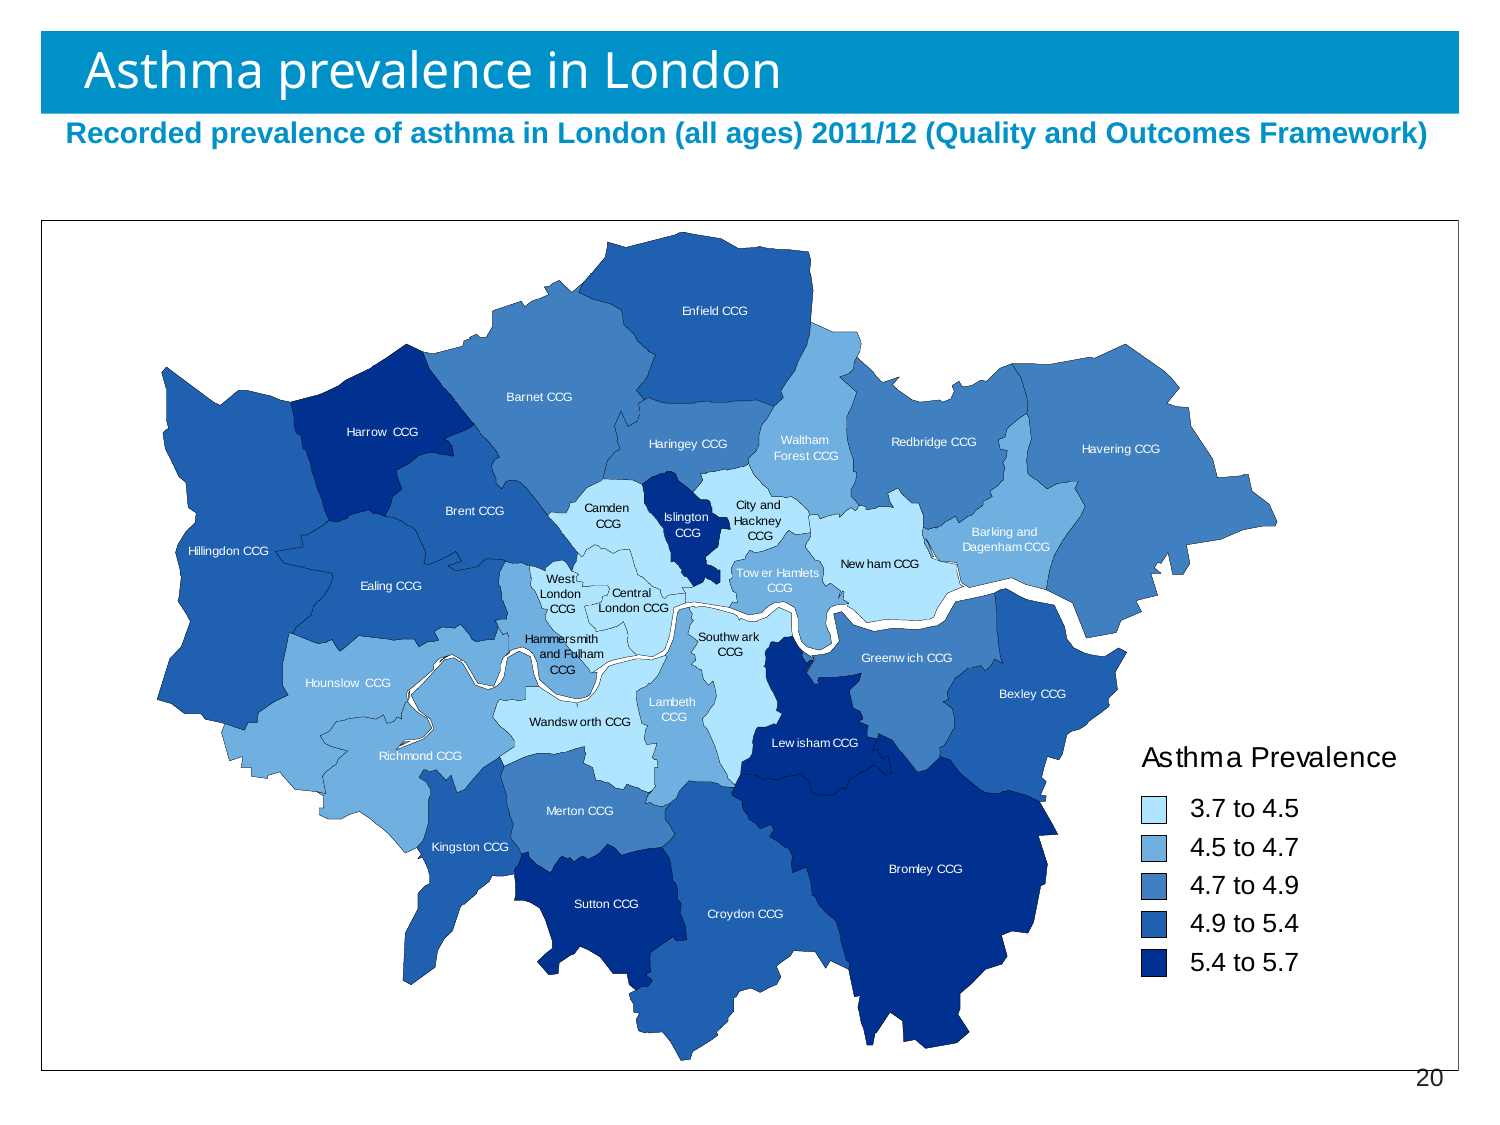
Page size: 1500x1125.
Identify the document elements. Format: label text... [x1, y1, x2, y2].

slide_number 20 [1108, 1078, 1459, 1107]
list Recorded prevalence of asthma in London (all ages) 2011/12 (Quality and Outcomes Framework) [41, 113, 1459, 185]
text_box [40, 219, 1459, 1071]
title Asthma prevalence in London [41, 31, 1459, 113]
